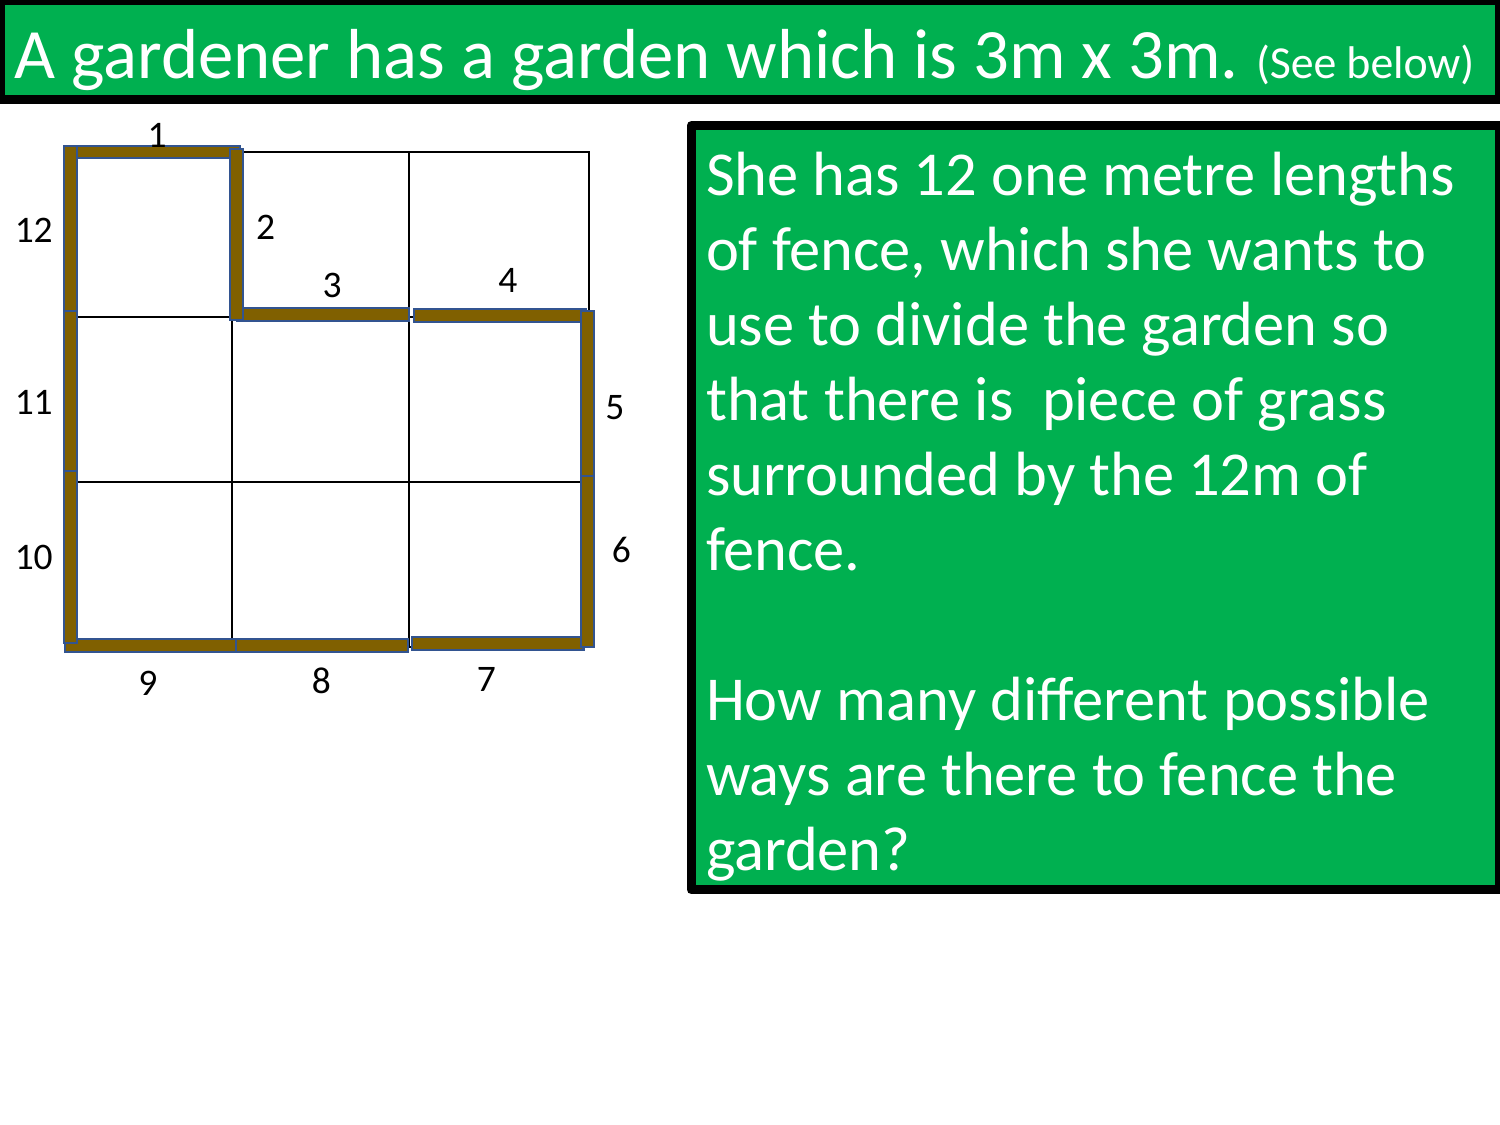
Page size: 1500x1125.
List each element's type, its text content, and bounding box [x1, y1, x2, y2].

table_header [78, 159, 229, 316]
text_box 7 [462, 646, 505, 707]
text_box [176, 145, 241, 159]
text_box [413, 308, 587, 323]
table_cell [78, 318, 231, 481]
text_box 5 [590, 374, 634, 434]
text_box [63, 145, 78, 310]
text_box [78, 145, 132, 159]
text_box She has 12 one metre lengths of fence, which she wants to use to divide the garden so that there is piece of grass surrounded by the 12m of fence. How many different possible ways are there to fence the garden? [691, 125, 1500, 890]
table_cell [410, 483, 580, 646]
text_box [236, 307, 410, 322]
text_box 2 [241, 194, 285, 254]
text_box 1 [132, 102, 176, 163]
table_cell [410, 318, 580, 481]
text_box 11 [0, 369, 70, 429]
table_cell [233, 321, 408, 481]
table_header [410, 153, 588, 316]
text_box 6 [597, 517, 640, 578]
text_box [411, 636, 585, 651]
text_box [235, 638, 409, 653]
text_box 3 [307, 252, 351, 312]
text_box 8 [297, 648, 340, 709]
table_header [244, 153, 408, 307]
text_box 9 [123, 650, 167, 711]
text_box [63, 470, 78, 644]
text_box 4 [483, 247, 527, 308]
text_box 10 [0, 524, 70, 584]
text_box A gardener has a garden which is 3m x 3m. (See below) [0, 0, 1500, 100]
text_box [63, 310, 78, 470]
text_box [64, 638, 235, 653]
table_cell [233, 483, 408, 638]
text_box [229, 148, 244, 321]
text_box [580, 475, 595, 648]
text_box [580, 310, 595, 475]
text_box 12 [0, 197, 70, 258]
table_cell [78, 483, 231, 638]
